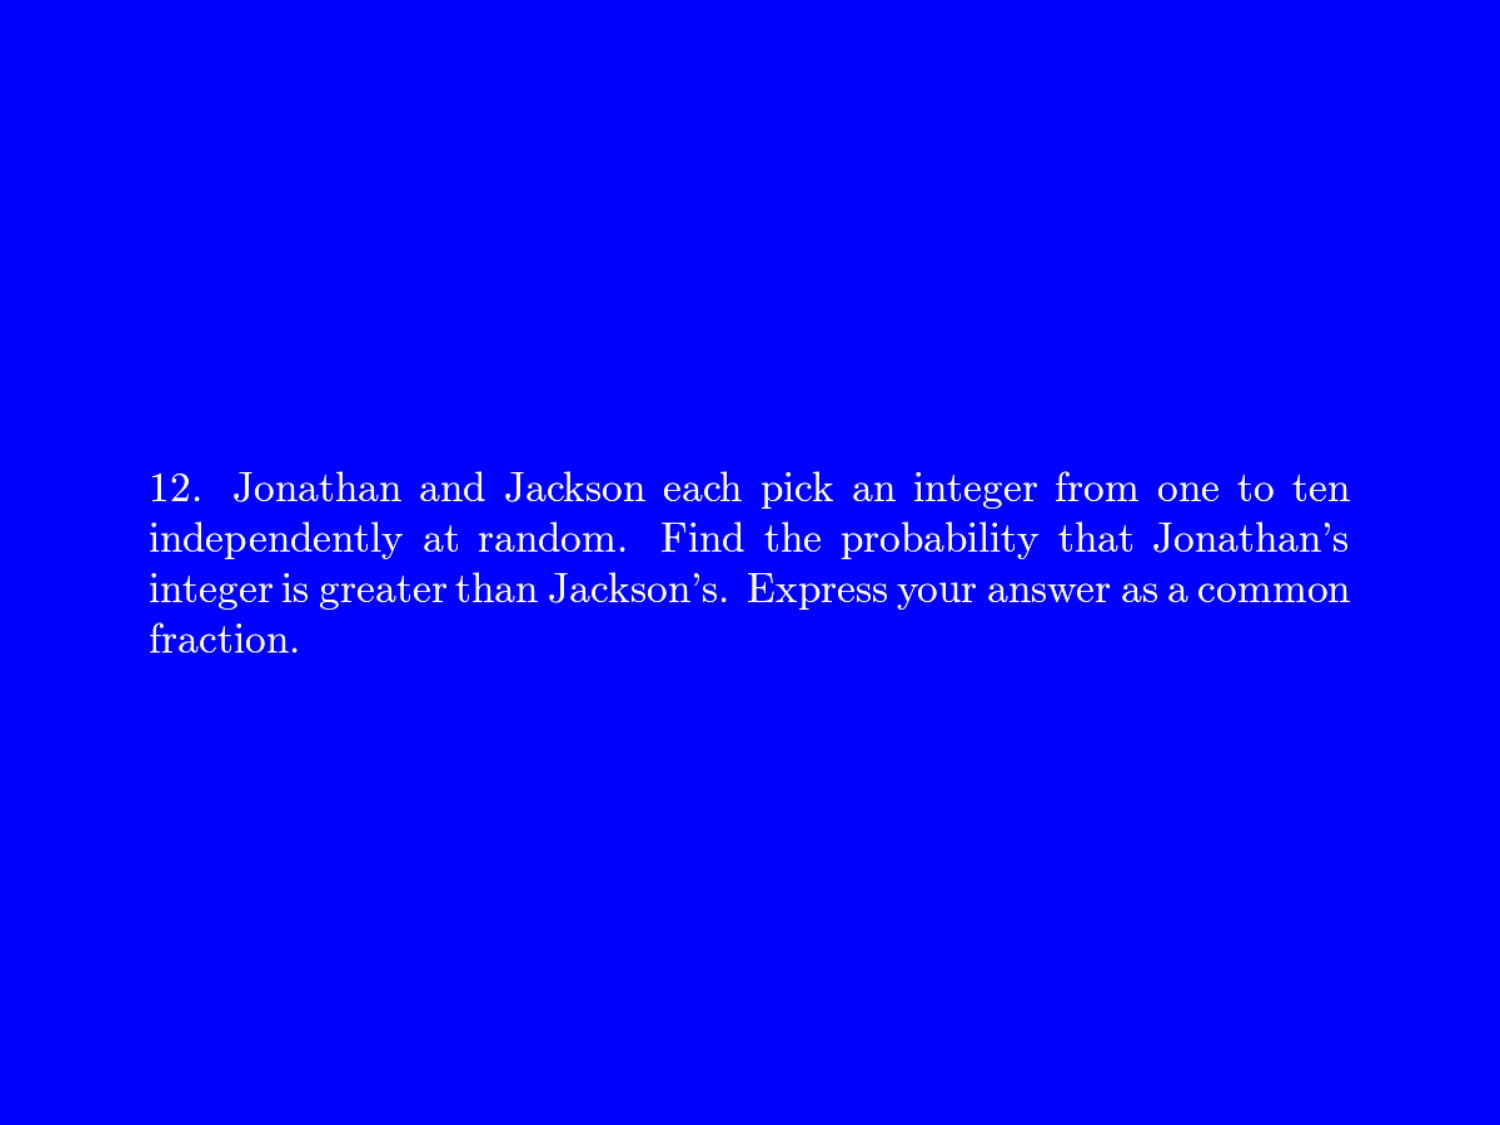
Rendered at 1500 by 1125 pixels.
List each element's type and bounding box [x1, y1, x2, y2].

picture [150, 471, 1350, 654]
